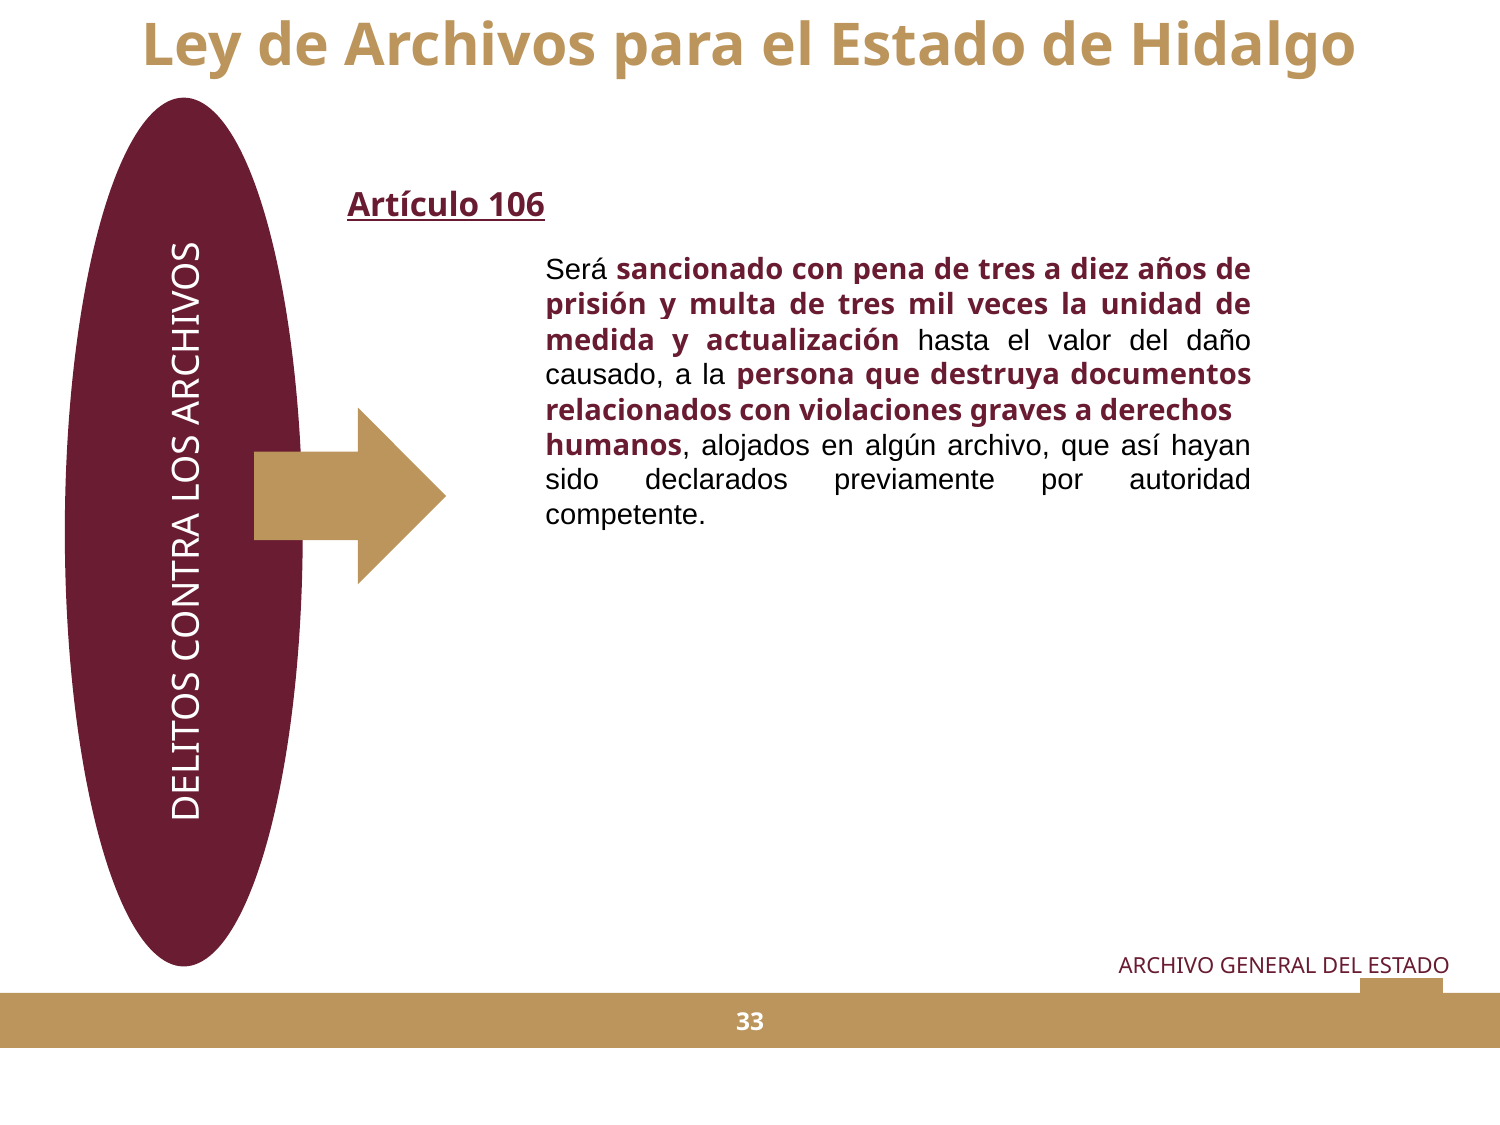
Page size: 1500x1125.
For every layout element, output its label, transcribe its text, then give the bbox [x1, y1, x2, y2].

text_box DELITOS CONTRA LOS ARCHIVOS [64, 97, 303, 967]
text_box Artículo 106 [288, 175, 605, 231]
text_box [254, 407, 447, 585]
text_box [786, 992, 1500, 1048]
text_box Ley de Archivos para el Estado de Hidalgo [115, 0, 1384, 84]
text_box [0, 992, 714, 1048]
text_box Será sancionado con pena de tres a diez años de prisión y multa de tres mil veces la unidad de medida y actualización hasta el valor del daño causado, a la persona que destruya documentos relacionados con violaciones graves a derechos humanos, alojados en algún archivo, que así hayan sido declarados previamente por autoridad competente. [530, 243, 1267, 538]
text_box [701, 945, 1459, 988]
slide_number 33 [714, 996, 786, 1050]
